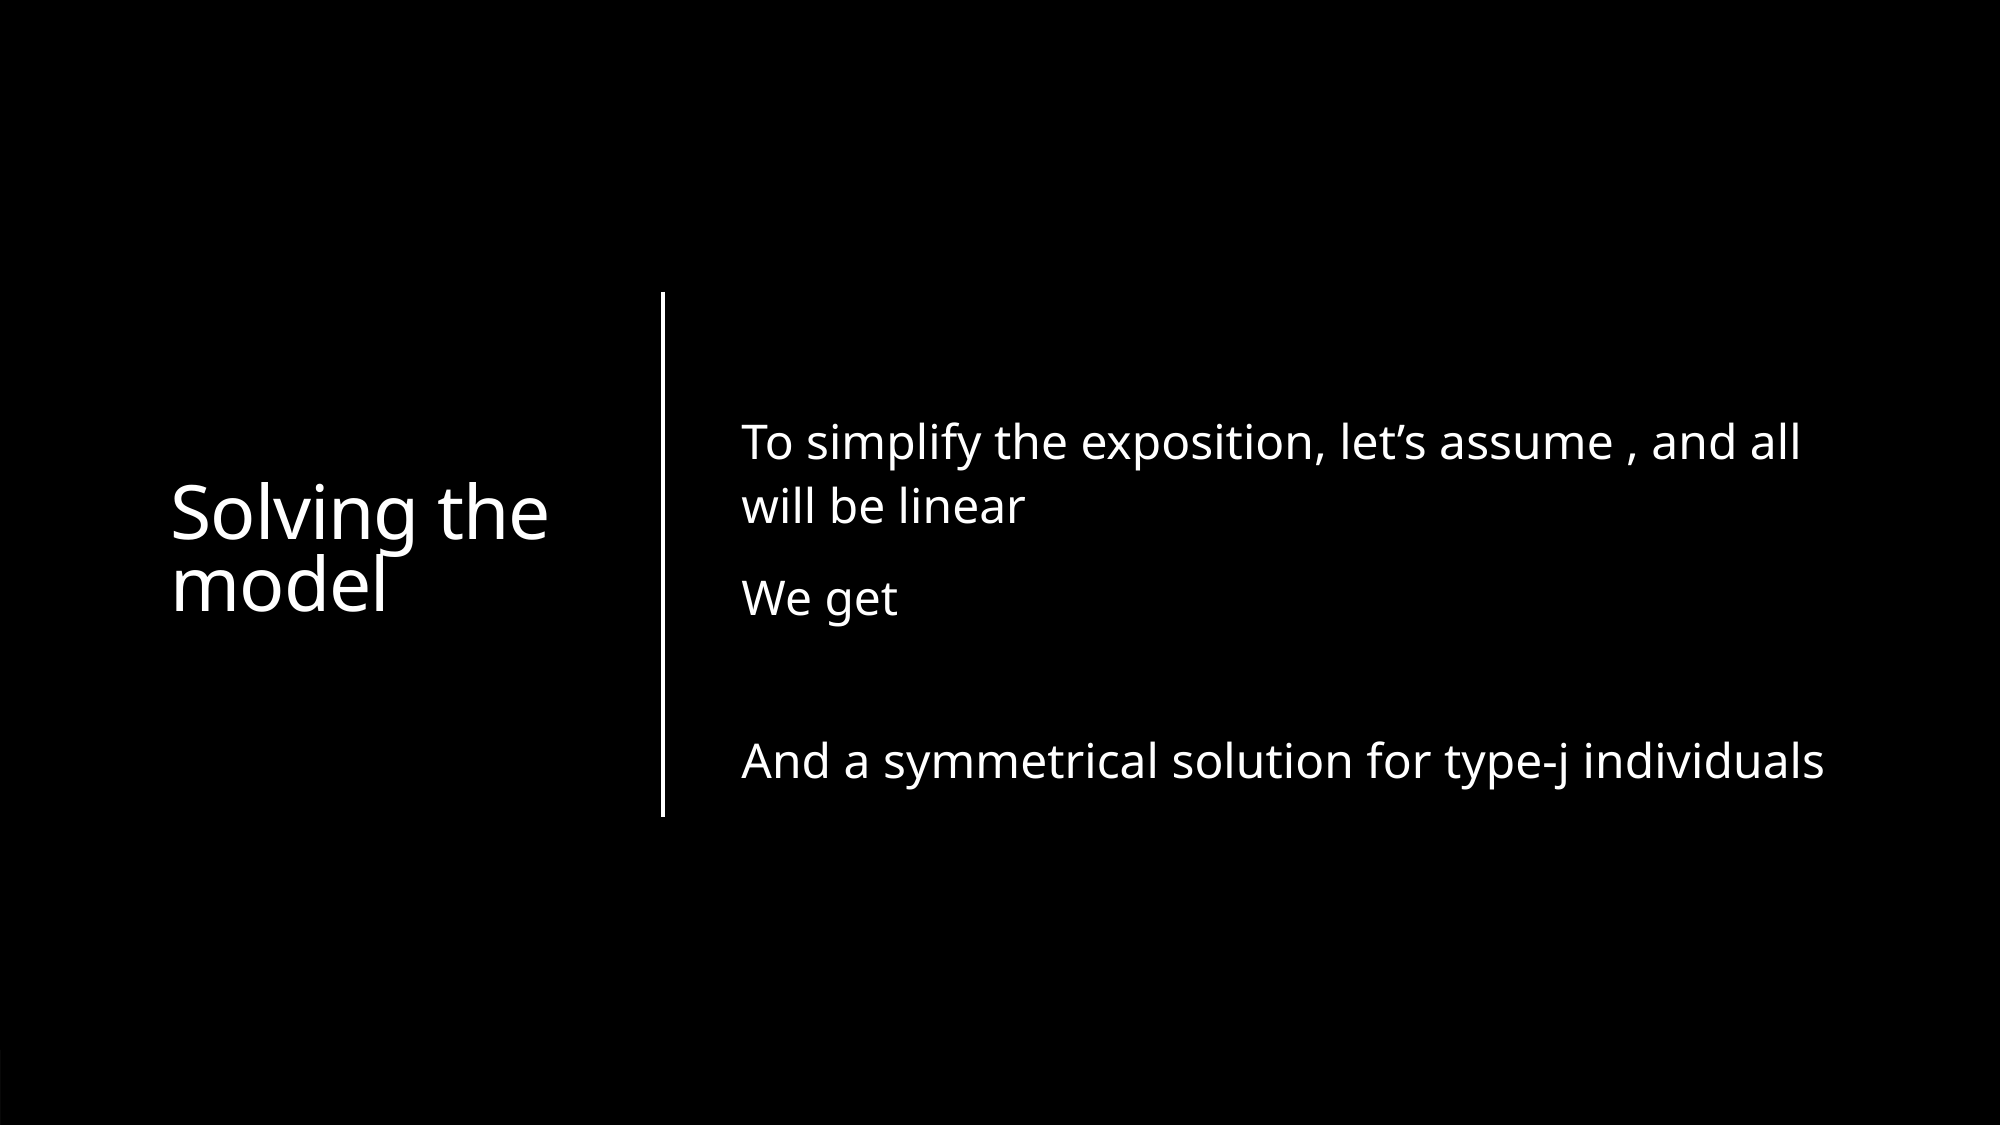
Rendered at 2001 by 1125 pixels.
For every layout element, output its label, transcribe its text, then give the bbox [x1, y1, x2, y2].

title Solving the model [155, 105, 611, 1003]
text_box [0, 0, 2000, 1125]
